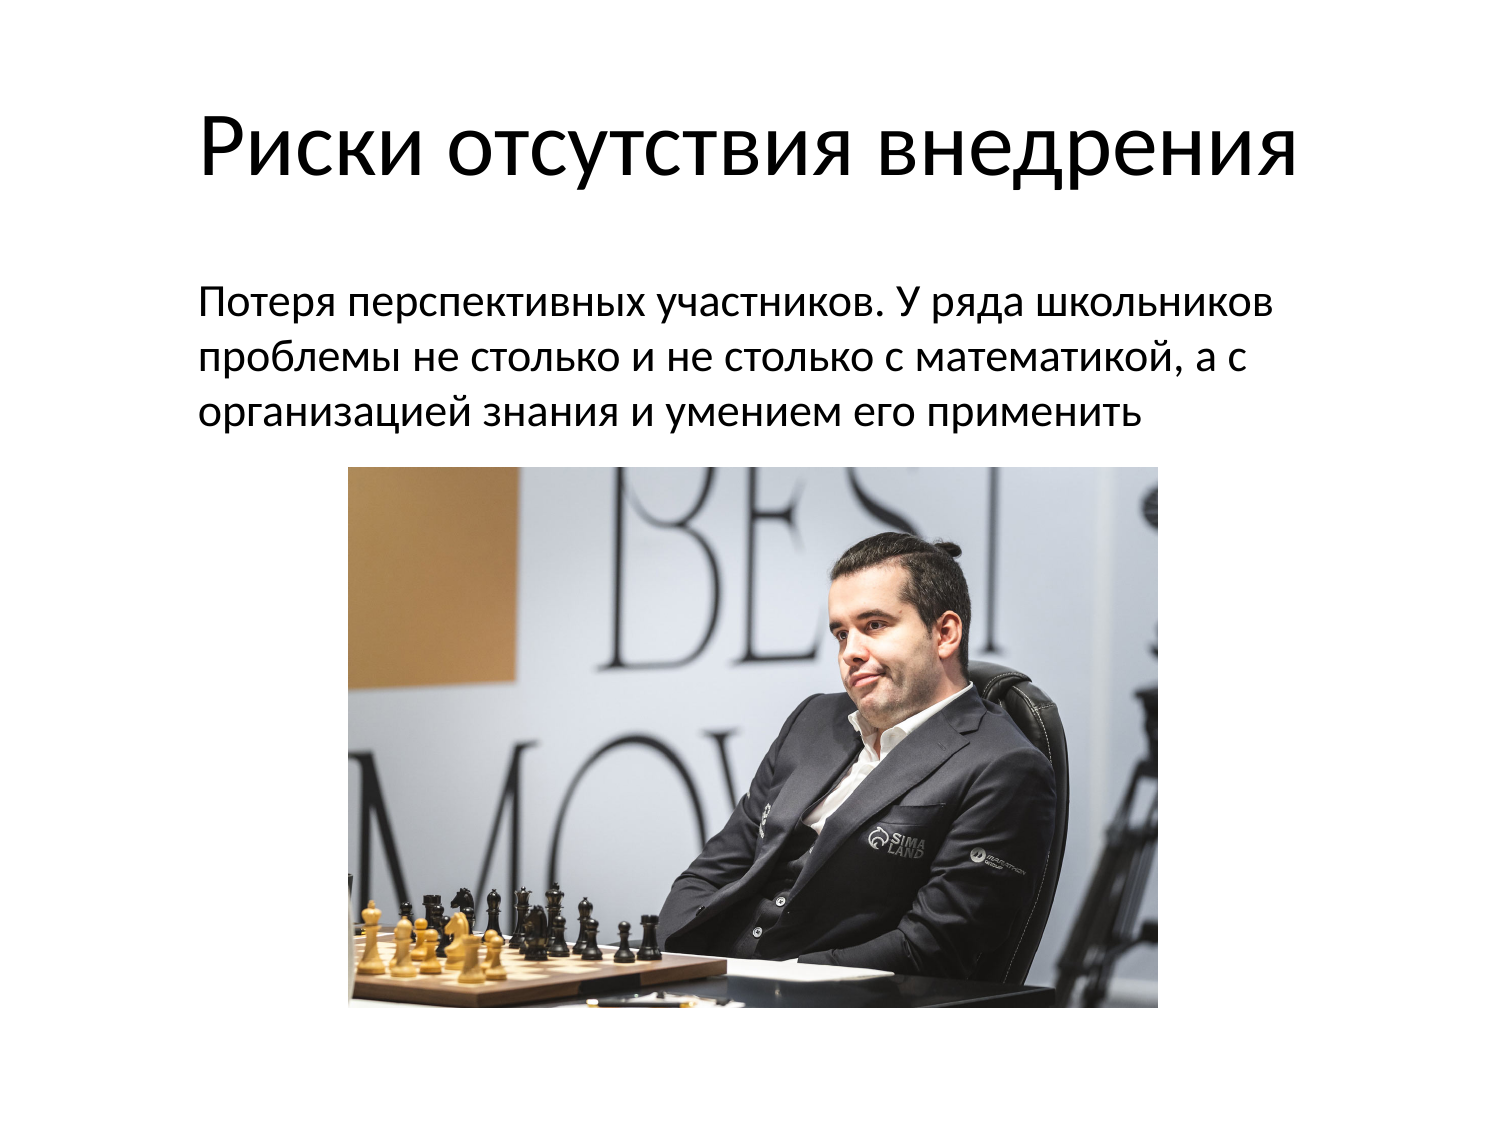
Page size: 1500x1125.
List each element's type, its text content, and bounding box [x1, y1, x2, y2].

list Потеря перспективных участников. У ряда школьников проблемы не столько и не столько с математикой, а с организацией знания и умением его применить [183, 262, 1400, 445]
title Риски отсутствия внедрения [75, 45, 1425, 233]
picture [348, 467, 1158, 1008]
